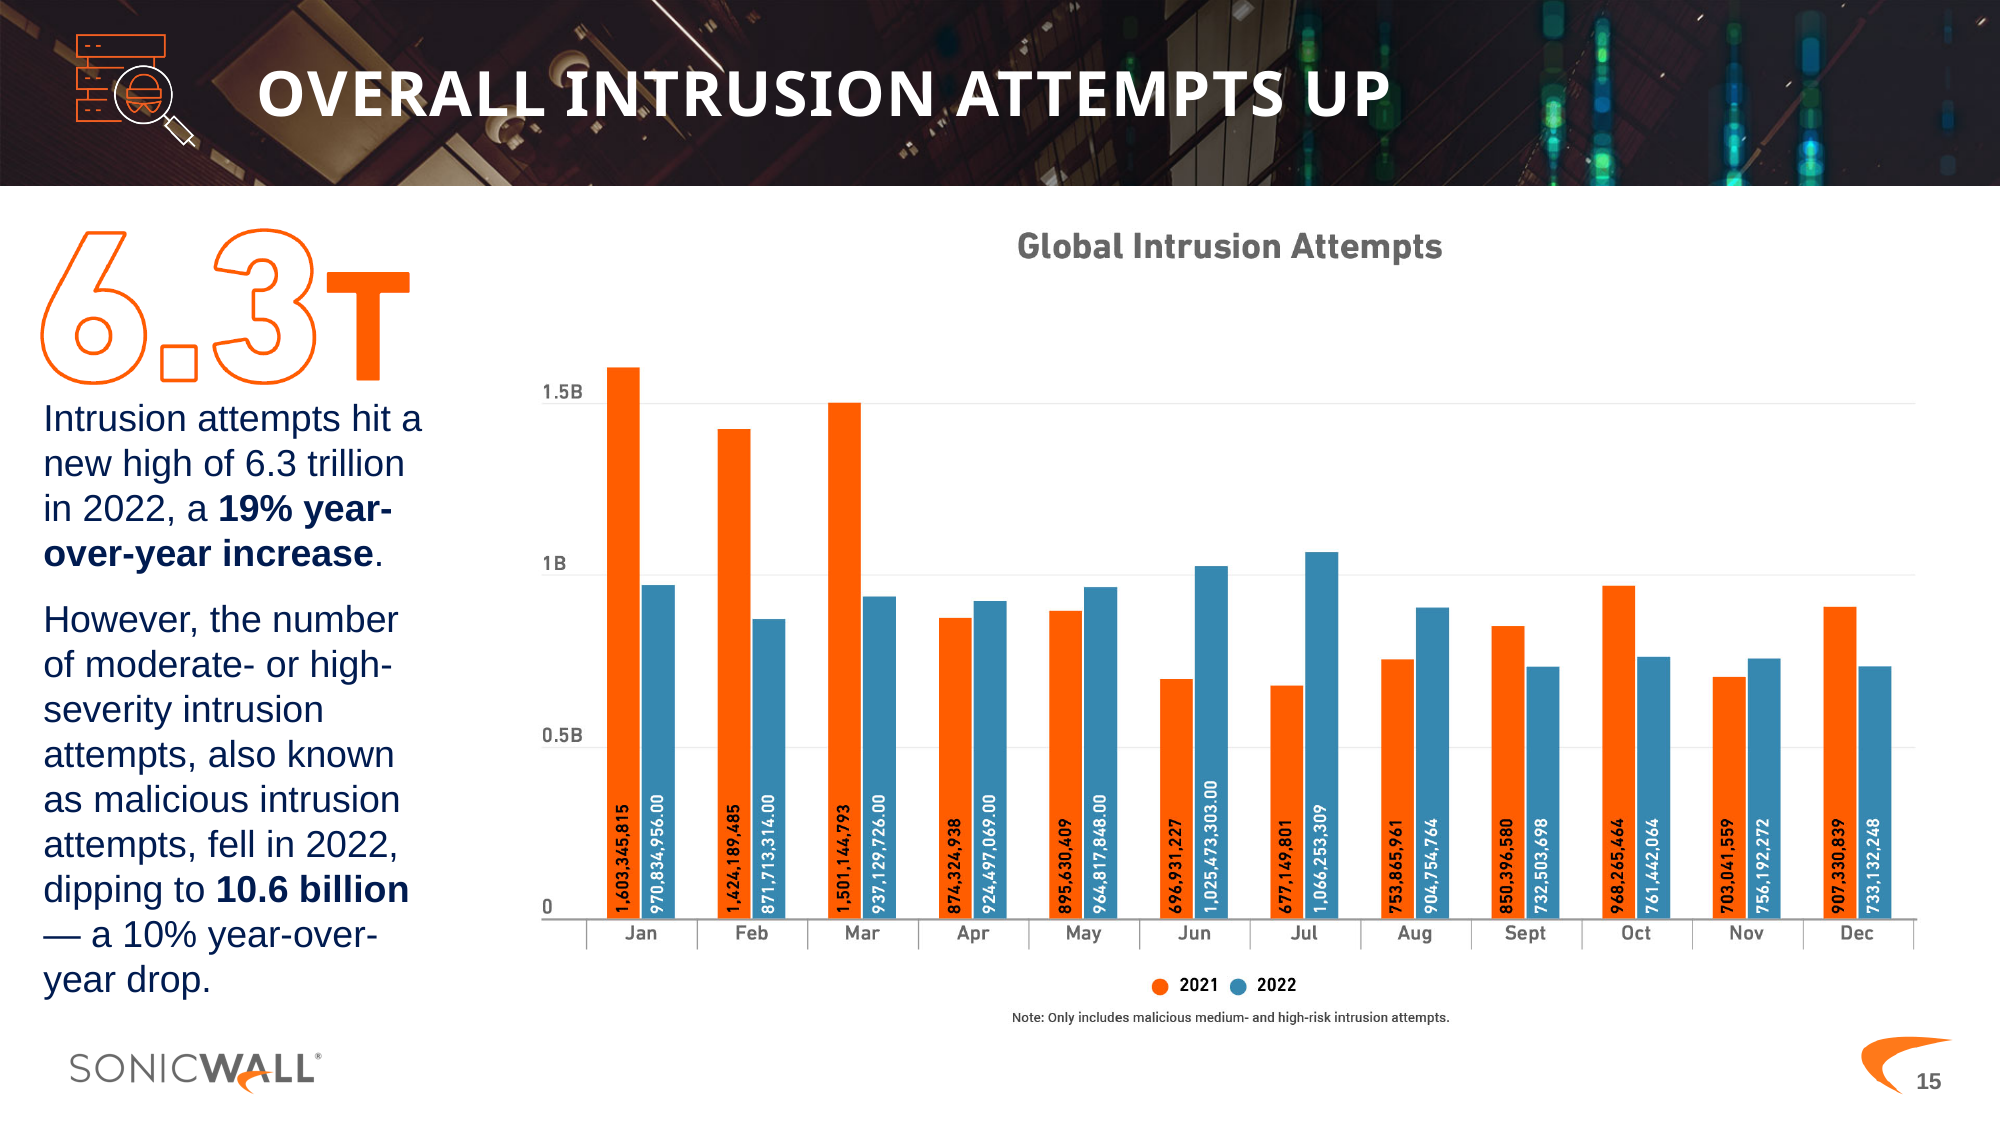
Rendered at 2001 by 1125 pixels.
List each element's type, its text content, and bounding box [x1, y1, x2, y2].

slide_number 15 [1885, 1050, 1957, 1111]
picture [511, 221, 1936, 1028]
list Intrusion attempts hit a new high of 6.3 trillion in 2022, a 19% year-over-year increase. However, the number of moderate- or high-severity intrusion attempts, also known as malicious intrusion attempts, fell in 2022, dipping to 10.6 billion — a 10% year-over-year drop. [43, 386, 448, 1076]
title OVERALL INTRUSION ATTEMPTS UP [241, 35, 1820, 157]
picture [47, 1076, 345, 1117]
picture [37, 225, 415, 389]
picture [0, 0, 2000, 186]
picture [1856, 1031, 1957, 1099]
